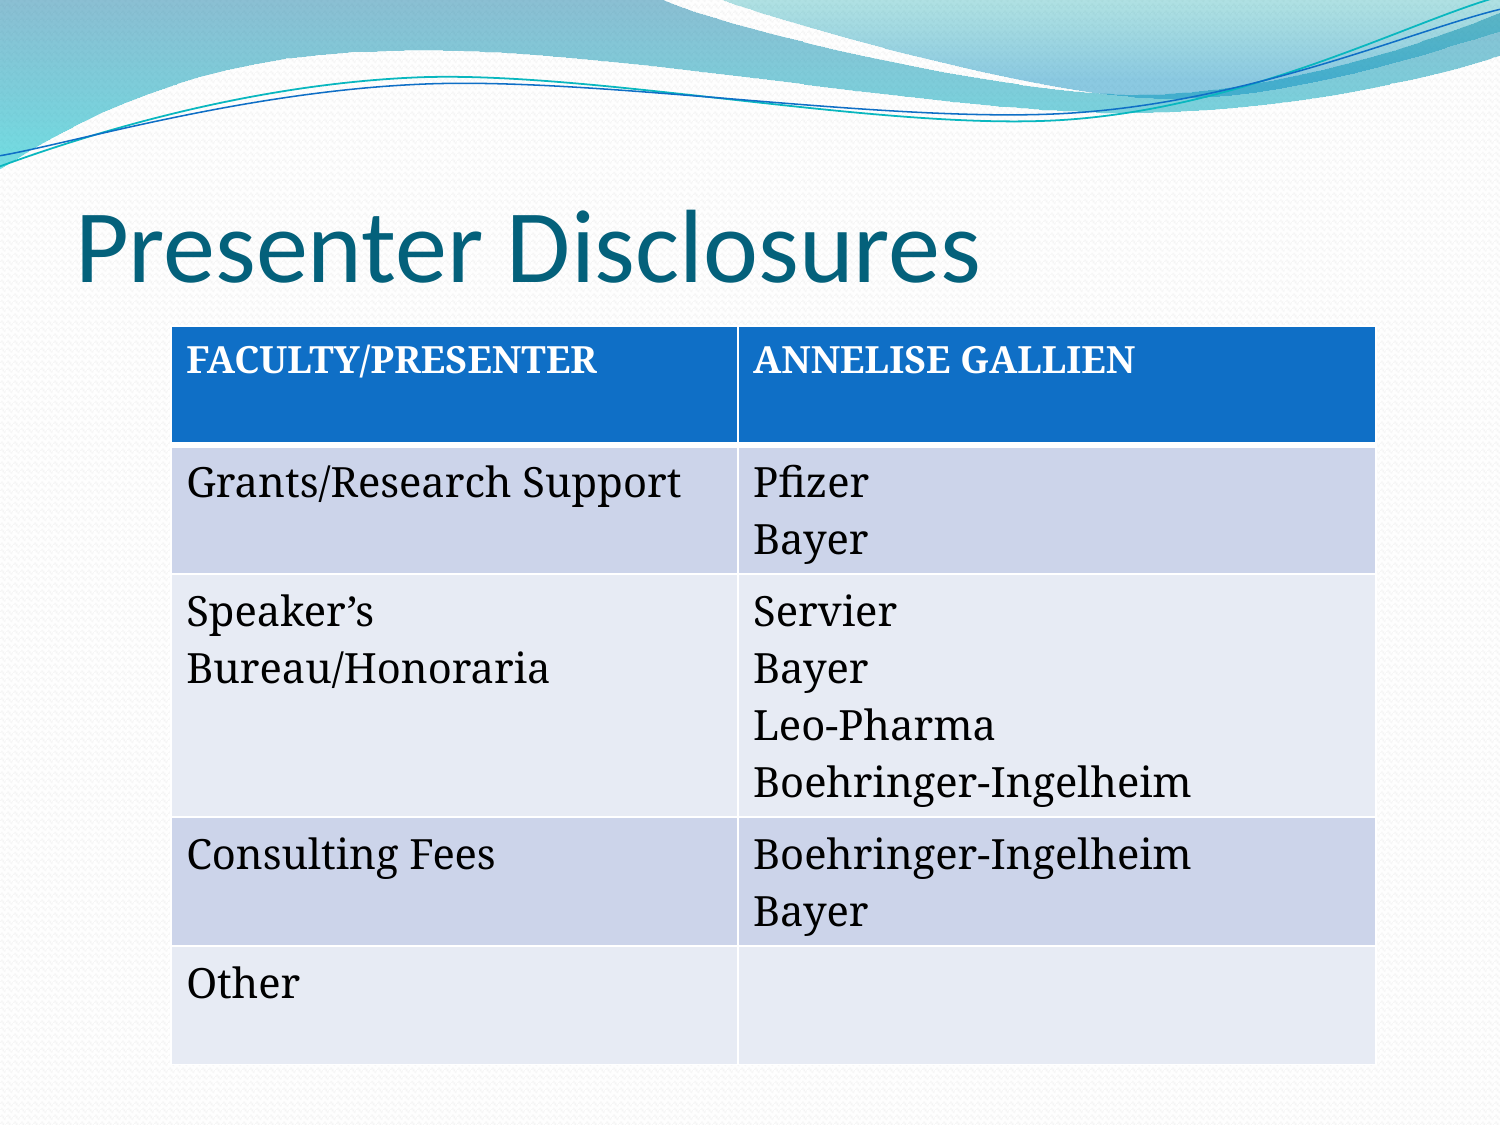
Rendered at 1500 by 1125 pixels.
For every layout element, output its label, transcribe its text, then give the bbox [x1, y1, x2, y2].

table_cell Consulting Fees [172, 818, 737, 945]
list [75, 317, 1425, 1038]
table_header FACULTY/PRESENTER [172, 327, 737, 442]
table_cell [739, 947, 1375, 1064]
table_cell Grants/Research Support [172, 448, 737, 573]
table_cell Boehringer-Ingelheim Bayer [739, 818, 1375, 945]
title Presenter Disclosures [75, 115, 1425, 303]
table_header ANNELISE GALLIEN [739, 327, 1375, 442]
table_cell Servier Bayer Leo-Pharma Boehringer-Ingelheim [739, 575, 1375, 816]
table_cell Other [172, 947, 737, 1064]
table_cell Speaker’s Bureau/Honoraria [172, 575, 737, 816]
table_cell Pfizer Bayer [739, 448, 1375, 573]
